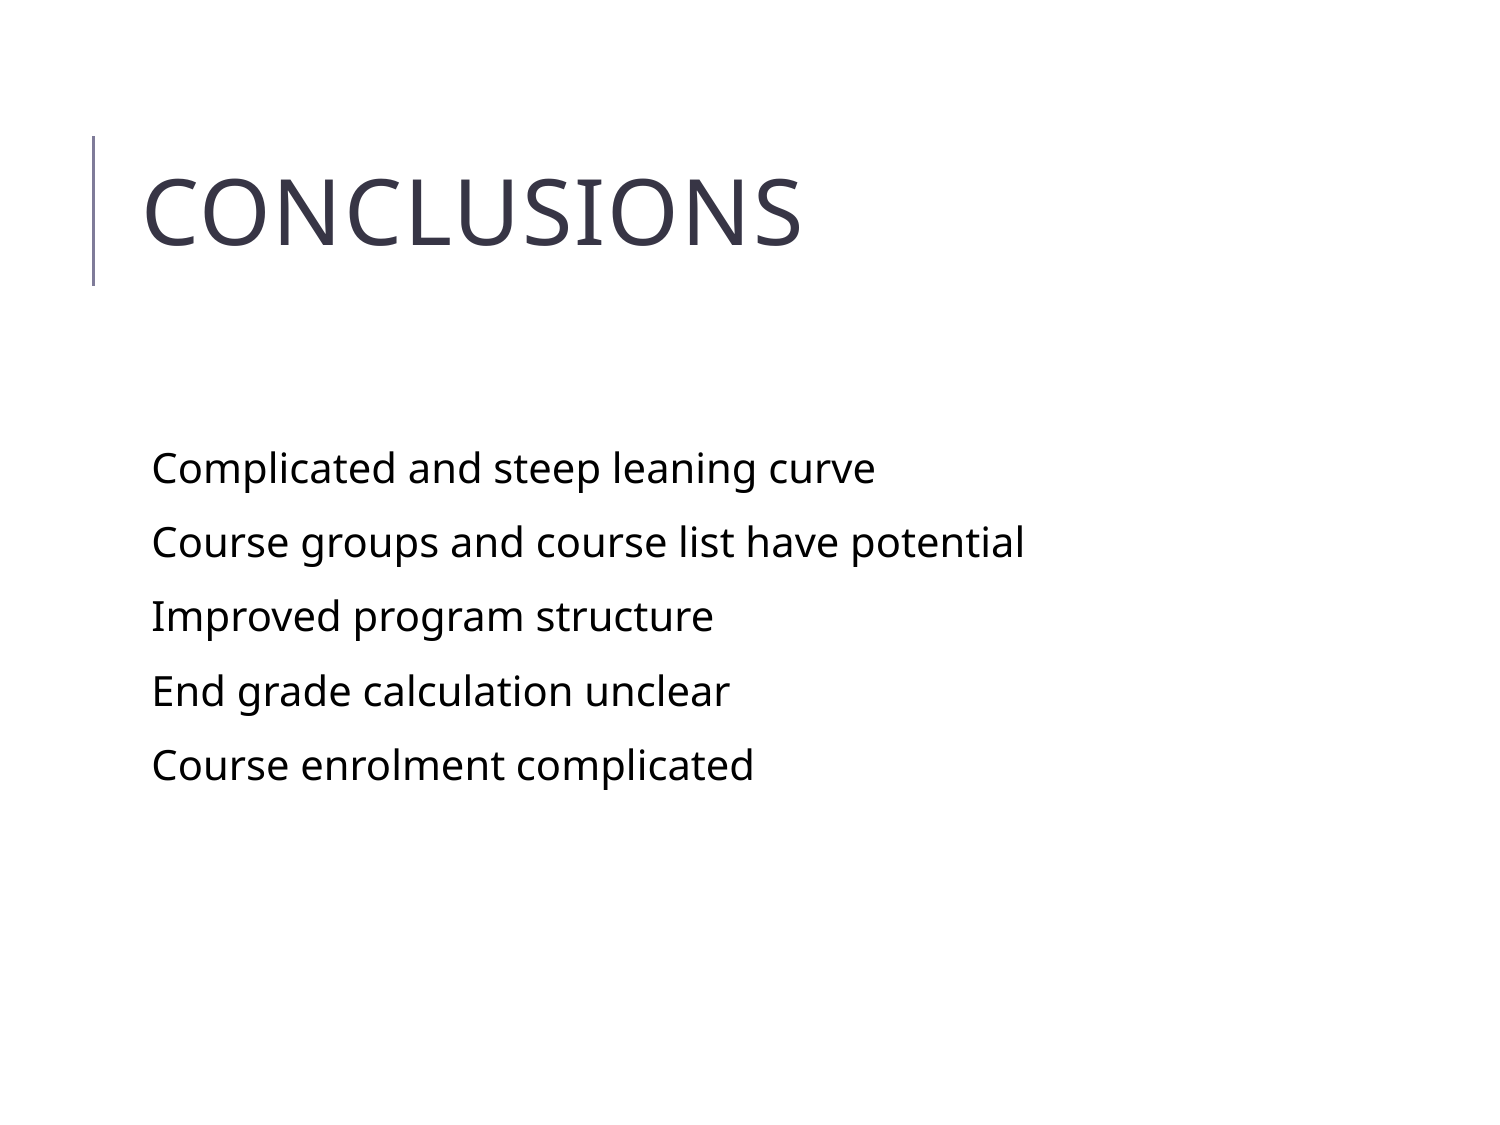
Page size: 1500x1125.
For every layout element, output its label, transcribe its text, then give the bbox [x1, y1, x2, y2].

title Conclusions [126, 96, 1322, 342]
list Complicated and steep leaning curve Course groups and course list have potential Improved program structure End grade calculation unclear Course enrolment complicated [126, 375, 1322, 1035]
